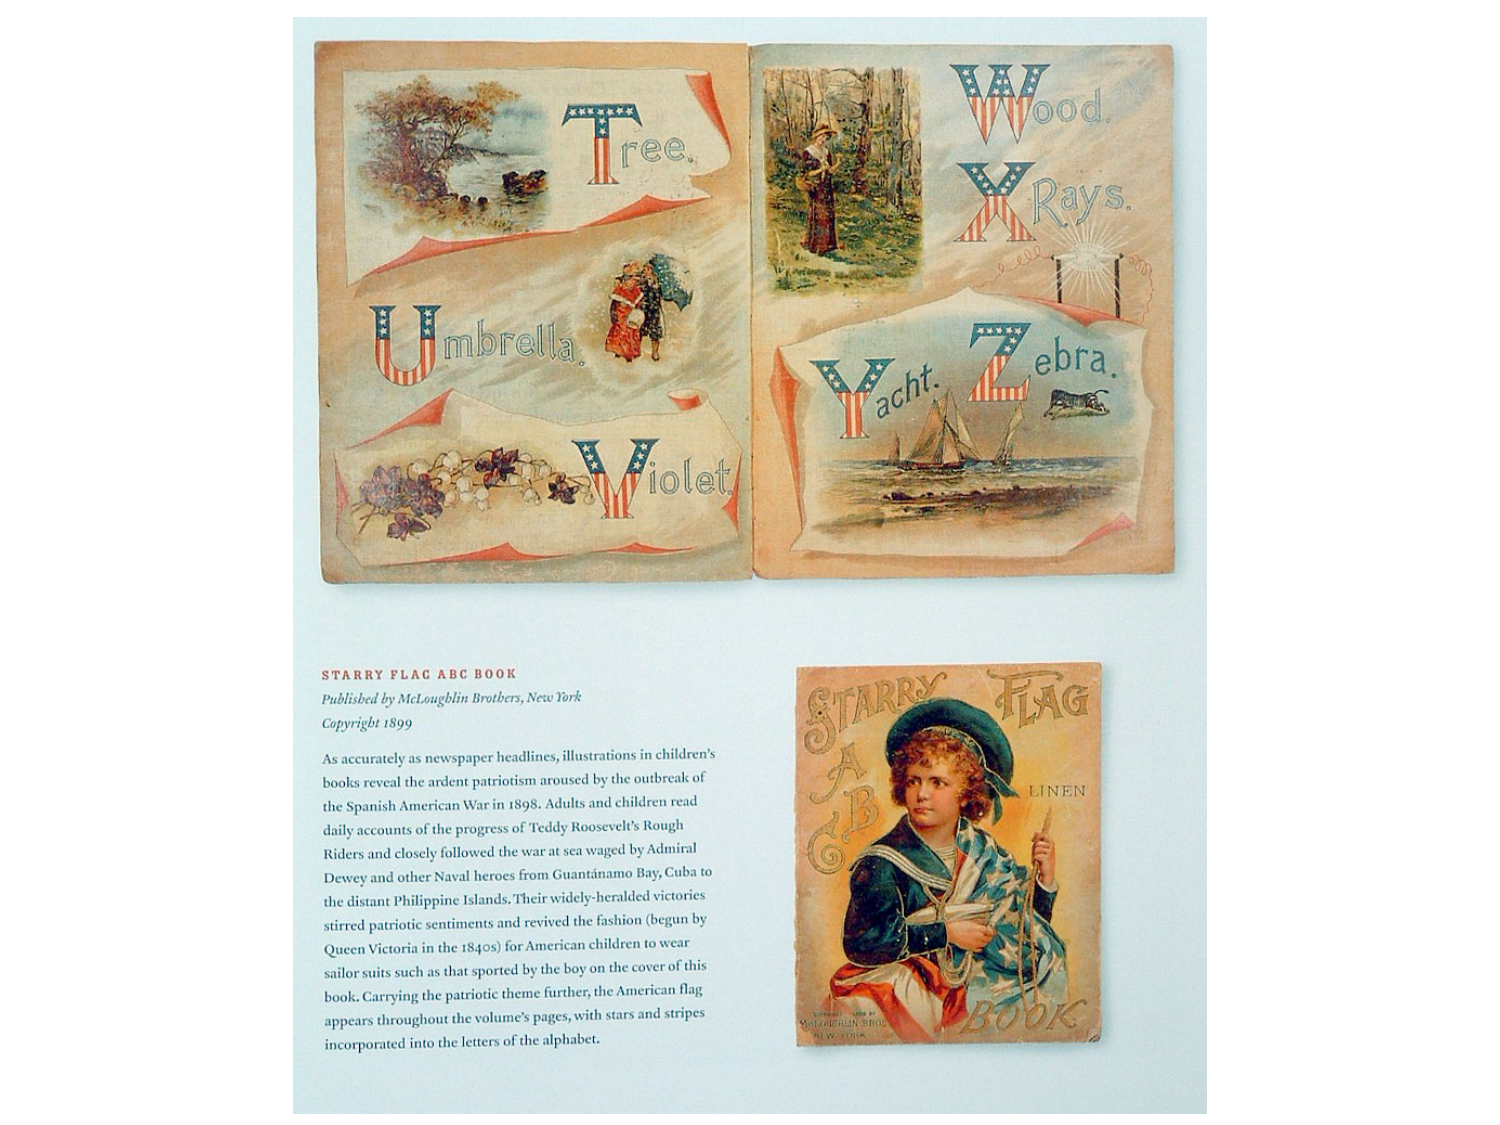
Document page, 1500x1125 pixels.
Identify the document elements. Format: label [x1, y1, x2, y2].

list [292, 17, 1207, 1114]
